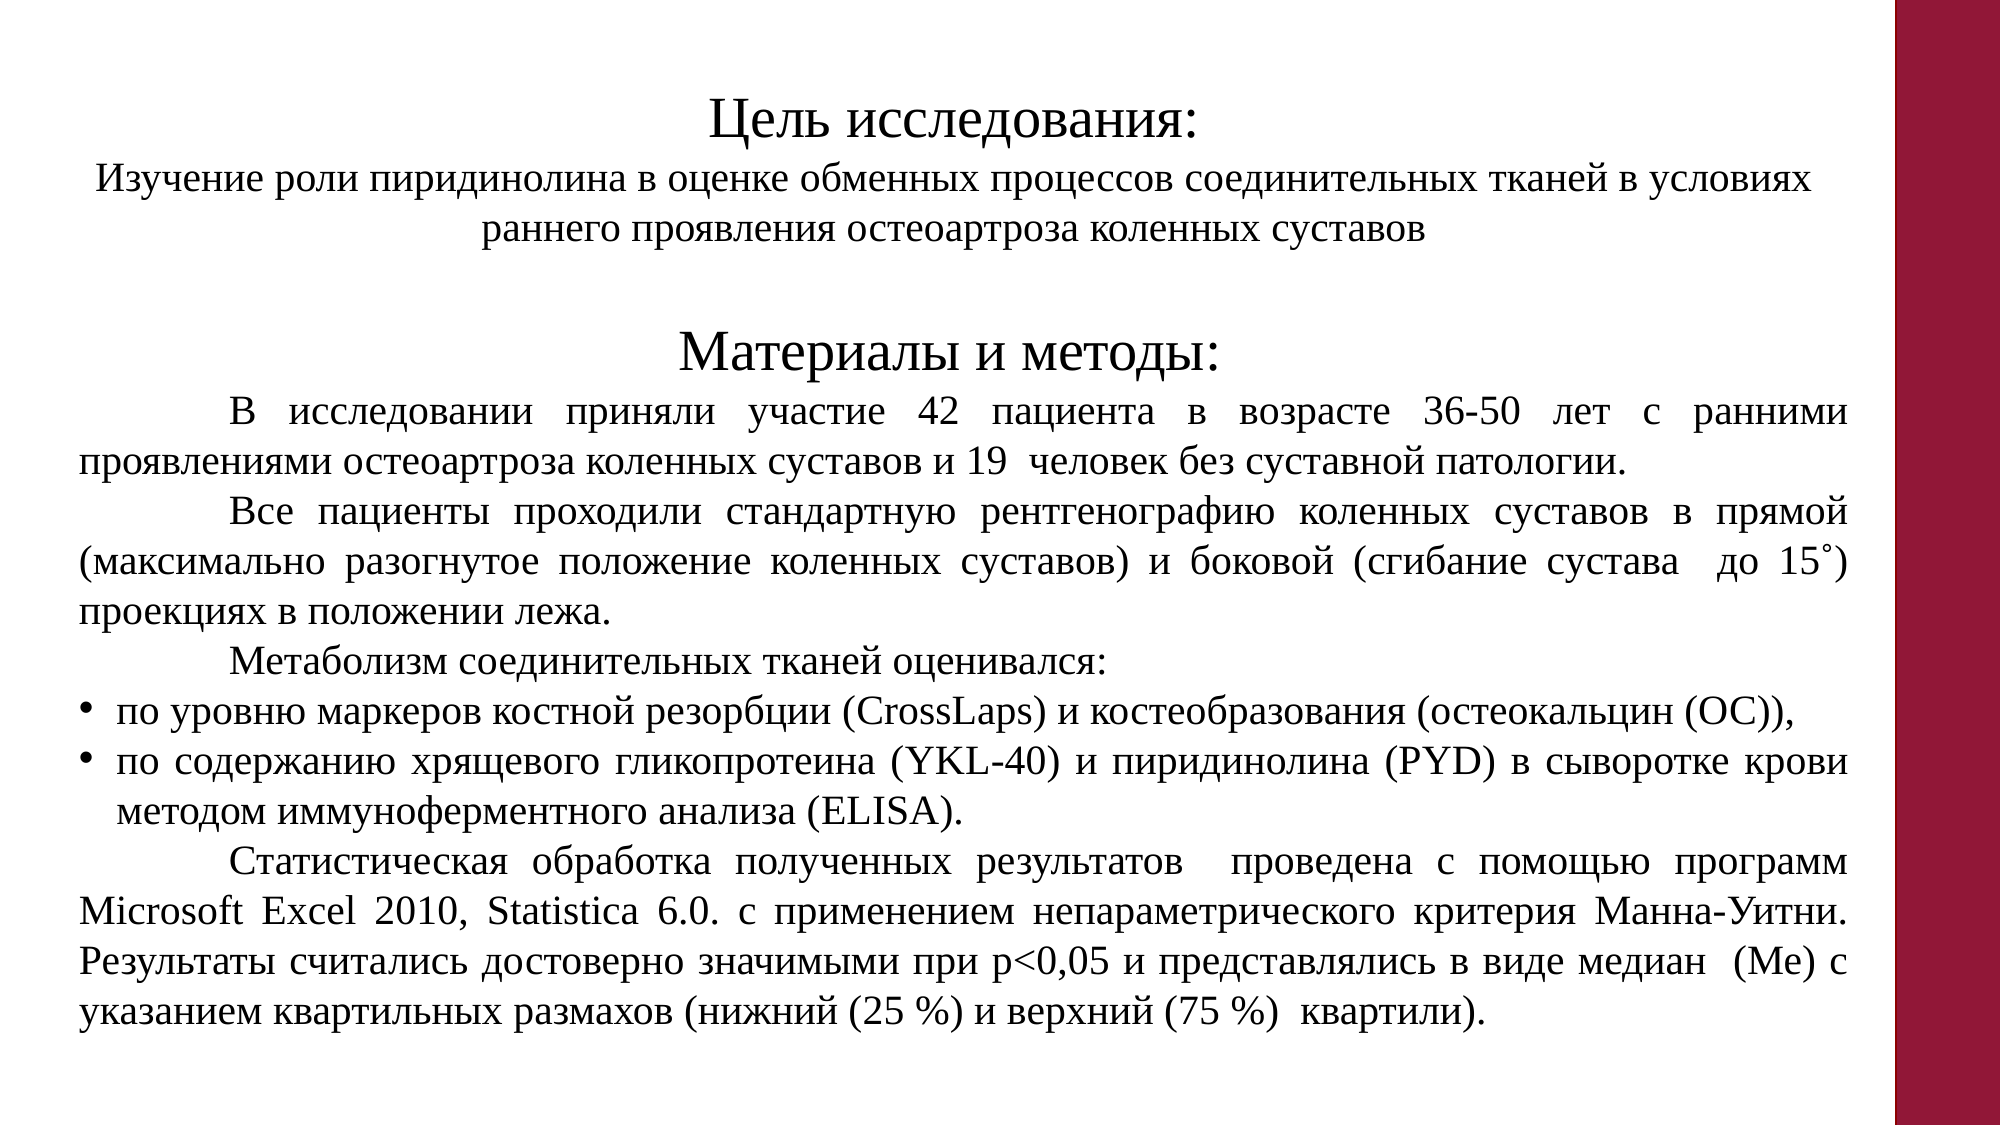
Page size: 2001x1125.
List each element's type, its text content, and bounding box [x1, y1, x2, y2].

title Цель исследования: Изучение роли пиридинолина в оценке обменных процессов соединительных тканей в условиях раннего проявления остеоартроза коленных суставов [66, 59, 1842, 304]
text_box [1895, 0, 2000, 1125]
list Материалы и методы: В исследовании приняли участие 42 пациента в возрасте 36-50 лет с ранними проявлениями остеоартроза коленных суставов и 19 человек без суставной патологии. Все пациенты проходили стандартную рентгенографию коленных суставов в прямой (максимально разогнутое положение коленных суставов) и боковой (сгибание сустава до 15˚) проекциях в положении лежа. Метаболизм соединительных тканей оценивался: по уровню маркеров костной резорбции (CrossLaps) и костеобразования (остеокальцин (ОС)), по содержанию хрящевого гликопротеина (YKL-40) и пиридинолина (PYD) в сыворотке крови методом иммуноферментного анализа (ELISA). Статистическая обработка полученных результатов проведена с помощью программ Microsoft Excel 2010, Statistica 6.0. с применением непараметрического критерия Манна-Уитни. Результаты считались достоверно значимыми при р<0,05 и представлялись в виде медиан (Ме) с указанием квартильных размахов (нижний (25 %) и верхний (75 %) квартили). [63, 304, 1864, 1090]
